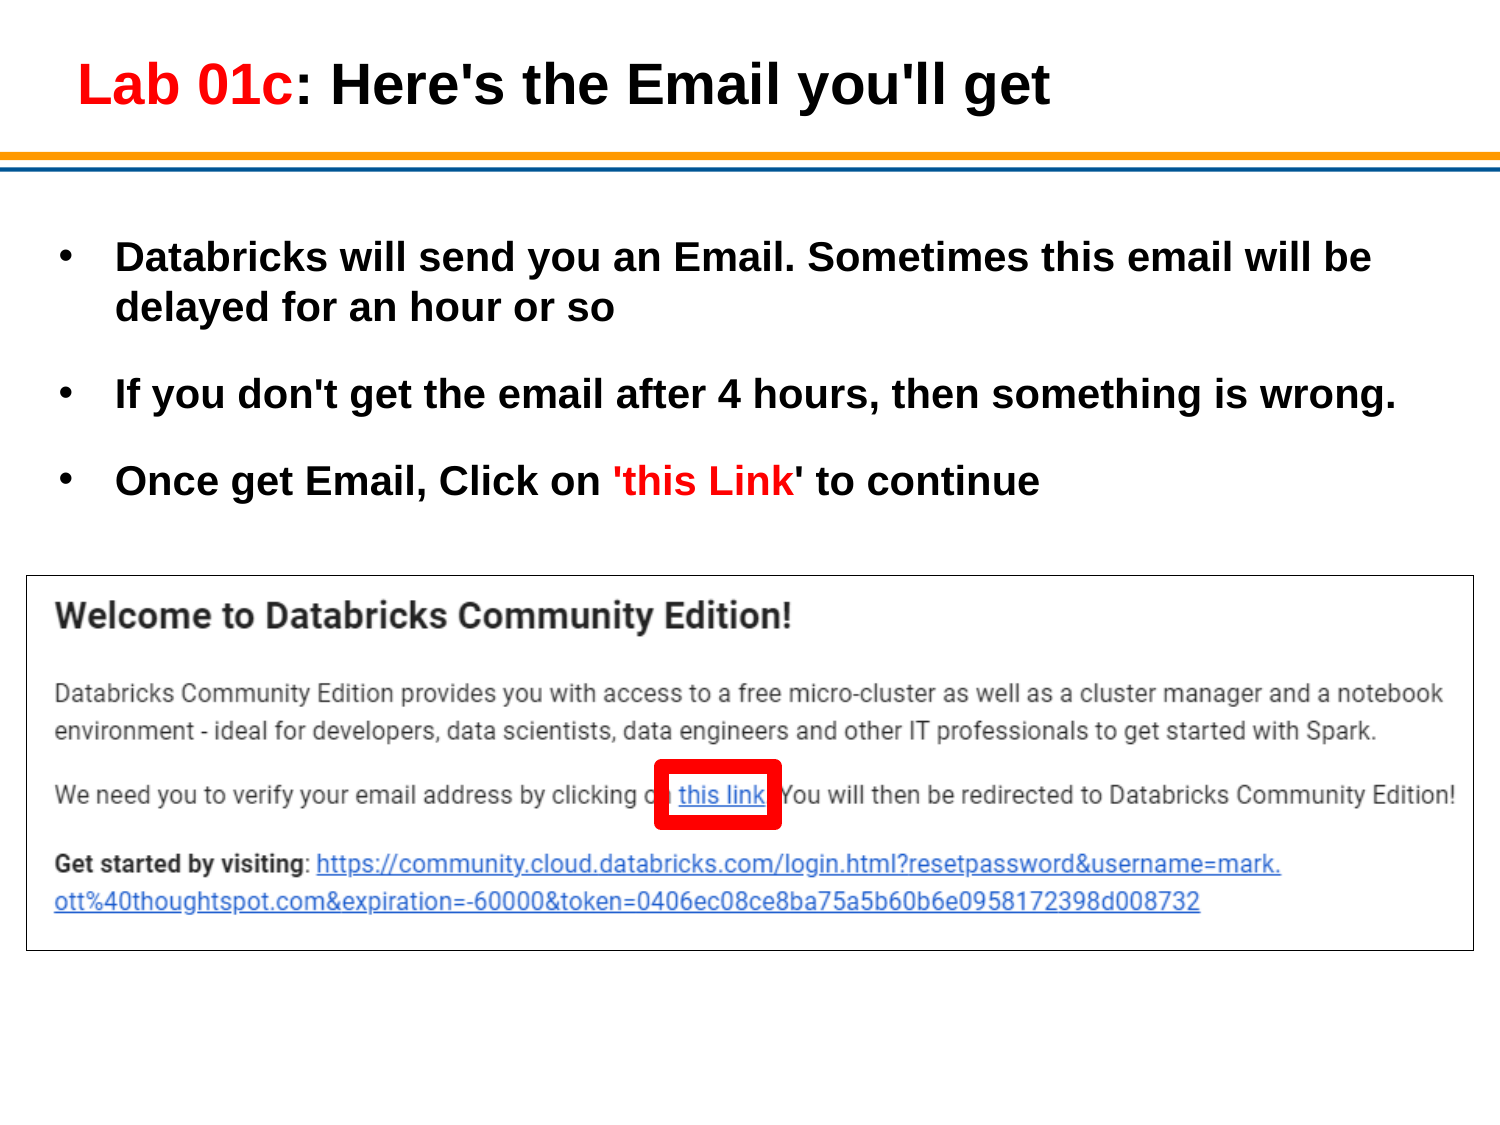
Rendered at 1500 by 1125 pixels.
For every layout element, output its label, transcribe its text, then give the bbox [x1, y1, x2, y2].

title Lab 01c: Here's the Email you'll get [62, 12, 1250, 150]
picture [26, 574, 1474, 951]
text_box Databricks will send you an Email. Sometimes this email will be delayed for an hour or so If you don't get the email after 4 hours, then something is wrong. Once get Email, Click on 'this Link' to continue [43, 222, 1457, 511]
